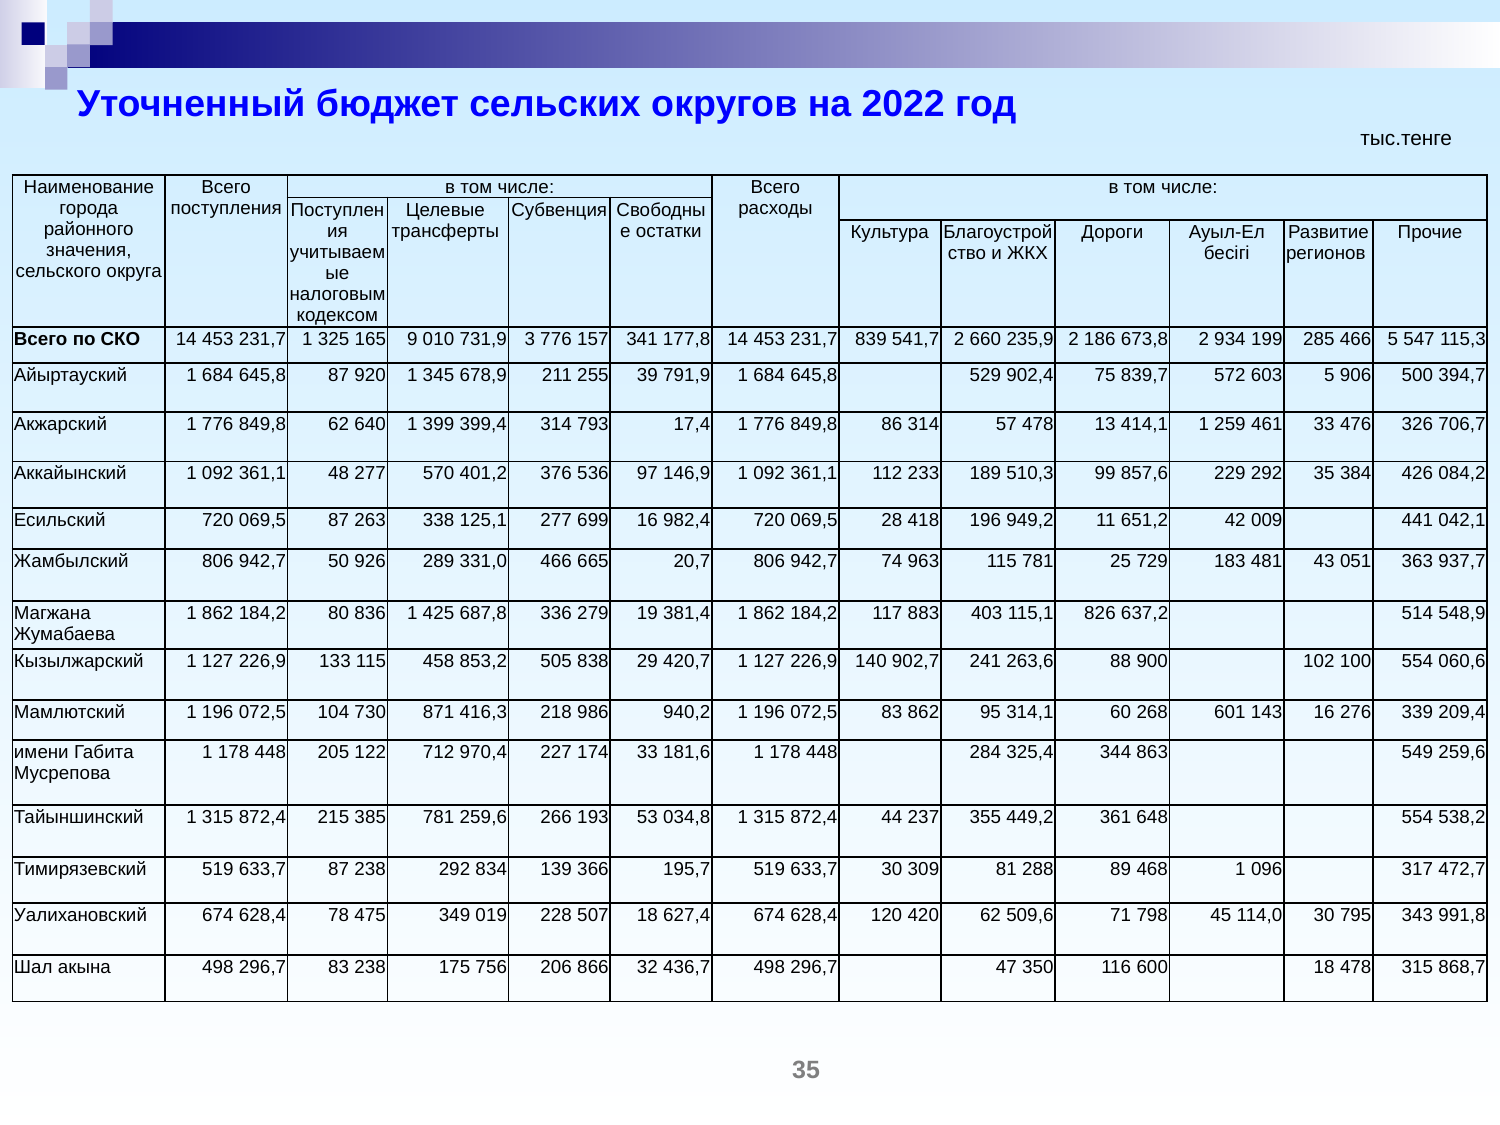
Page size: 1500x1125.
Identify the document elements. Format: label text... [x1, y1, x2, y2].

table_cell 1 196 072,5 [166, 701, 287, 739]
table_cell Благоустройство и ЖКХ [942, 221, 1054, 326]
text_box 35 [699, 1050, 913, 1088]
table_cell 87 238 [288, 858, 387, 902]
table_cell Тайыншинский [13, 806, 164, 856]
table_cell 75 839,7 [1056, 364, 1169, 411]
table_cell Аккайынский [13, 462, 164, 507]
table_cell 25 729 [1056, 550, 1169, 600]
table_cell 554 060,6 [1374, 650, 1486, 699]
table_cell [1170, 956, 1283, 1001]
table_cell Мамлютский [13, 701, 164, 739]
table_cell 78 475 [288, 904, 387, 954]
table_cell 1 684 645,8 [713, 364, 838, 411]
table_cell 47 350 [942, 956, 1054, 1001]
table_cell 1 096 [1170, 858, 1283, 902]
table_header Всего расходы [713, 176, 838, 326]
table_cell 277 699 [509, 509, 609, 548]
table_cell 86 314 [840, 413, 940, 461]
table_cell 33 476 [1285, 413, 1372, 461]
table_cell 315 868,7 [1374, 956, 1486, 1001]
table_cell 326 706,7 [1374, 413, 1486, 461]
table_cell 104 730 [288, 701, 387, 739]
table_cell Свободные остатки [611, 198, 711, 326]
table_cell 1 399 399,4 [388, 413, 508, 461]
table_cell 83 862 [840, 701, 940, 739]
table_cell Культура [840, 221, 940, 326]
table_cell 30 795 [1285, 904, 1372, 954]
table_cell 712 970,4 [388, 741, 508, 804]
table_cell 14 453 231,7 [166, 328, 287, 362]
table_cell 871 416,3 [388, 701, 508, 739]
table_cell 99 857,6 [1056, 462, 1169, 507]
table_cell 57 478 [942, 413, 1054, 461]
table_cell 83 238 [288, 956, 387, 1001]
table_cell 33 181,6 [611, 741, 711, 804]
table_cell 441 042,1 [1374, 509, 1486, 548]
table_cell 426 084,2 [1374, 462, 1486, 507]
table_cell 458 853,2 [388, 650, 508, 699]
table_cell [840, 741, 940, 804]
table_cell 3 776 157 [509, 328, 609, 362]
table_cell 806 942,7 [713, 550, 838, 600]
table_cell 285 466 [1285, 328, 1372, 362]
table_cell 18 478 [1285, 956, 1372, 1001]
table_cell 349 019 [388, 904, 508, 954]
table_cell 50 926 [288, 550, 387, 600]
table_cell Шал акына [13, 956, 164, 1001]
table_cell 549 259,6 [1374, 741, 1486, 804]
table_cell 43 051 [1285, 550, 1372, 600]
table_cell Целевые трансферты [388, 198, 508, 326]
table_cell [1170, 602, 1283, 648]
table_cell 112 233 [840, 462, 940, 507]
table_cell 317 472,7 [1374, 858, 1486, 902]
table_cell 1 092 361,1 [166, 462, 287, 507]
table_cell Кызылжарский [13, 650, 164, 699]
table_cell 1 345 678,9 [388, 364, 508, 411]
table_cell имени Габита Мусрепова [13, 741, 164, 804]
table_cell 116 600 [1056, 956, 1169, 1001]
table_cell Поступления учитываемые налоговым кодексом [288, 198, 387, 326]
table_cell 39 791,9 [611, 364, 711, 411]
table_cell 196 949,2 [942, 509, 1054, 548]
table_cell 466 665 [509, 550, 609, 600]
table_cell 500 394,7 [1374, 364, 1486, 411]
table_cell 1 862 184,2 [713, 602, 838, 648]
table_cell 211 255 [509, 364, 609, 411]
table_cell 289 331,0 [388, 550, 508, 600]
table_cell 572 603 [1170, 364, 1283, 411]
table_cell 338 125,1 [388, 509, 508, 548]
table_cell 1 178 448 [166, 741, 287, 804]
table_cell 44 237 [840, 806, 940, 856]
table_cell 133 115 [288, 650, 387, 699]
table_cell 16 276 [1285, 701, 1372, 739]
table_cell 1 776 849,8 [166, 413, 287, 461]
table_cell 32 436,7 [611, 956, 711, 1001]
table_cell 1 259 461 [1170, 413, 1283, 461]
table_cell Всего по СКО [13, 328, 164, 362]
table_cell Прочие [1374, 221, 1486, 326]
table_cell 88 900 [1056, 650, 1169, 699]
table_cell 81 288 [942, 858, 1054, 902]
table_cell 336 279 [509, 602, 609, 648]
table_cell 1 196 072,5 [713, 701, 838, 739]
table_cell 11 651,2 [1056, 509, 1169, 548]
table_cell 16 982,4 [611, 509, 711, 548]
table_cell 62 509,6 [942, 904, 1054, 954]
table_cell 1 127 226,9 [713, 650, 838, 699]
table_cell [1170, 806, 1283, 856]
table_header в том числе: [288, 176, 711, 197]
table_cell 266 193 [509, 806, 609, 856]
table_cell Субвенция [509, 198, 609, 326]
table_cell 1 092 361,1 [713, 462, 838, 507]
table_cell [1285, 858, 1372, 902]
table_cell 9 010 731,9 [388, 328, 508, 362]
table_cell Магжана Жумабаева [13, 602, 164, 648]
table_cell [1285, 509, 1372, 548]
table_cell 29 420,7 [611, 650, 711, 699]
table_cell 1 127 226,9 [166, 650, 287, 699]
table_cell 13 414,1 [1056, 413, 1169, 461]
table_cell 1 425 687,8 [388, 602, 508, 648]
table_cell 218 986 [509, 701, 609, 739]
table_cell 18 627,4 [611, 904, 711, 954]
table_cell 228 507 [509, 904, 609, 954]
table_cell 87 920 [288, 364, 387, 411]
table_cell 519 633,7 [713, 858, 838, 902]
table_cell 674 628,4 [713, 904, 838, 954]
table_cell 839 541,7 [840, 328, 940, 362]
table_cell 343 991,8 [1374, 904, 1486, 954]
table_cell 5 547 115,3 [1374, 328, 1486, 362]
table_cell 1 315 872,4 [713, 806, 838, 856]
table_cell 826 637,2 [1056, 602, 1169, 648]
table_cell 20,7 [611, 550, 711, 600]
table_cell 2 186 673,8 [1056, 328, 1169, 362]
table_cell 1 684 645,8 [166, 364, 287, 411]
table_cell 5 906 [1285, 364, 1372, 411]
table_cell 674 628,4 [166, 904, 287, 954]
table_cell [840, 364, 940, 411]
table_cell 30 309 [840, 858, 940, 902]
table_cell 806 942,7 [166, 550, 287, 600]
table_cell 284 325,4 [942, 741, 1054, 804]
text_box тыс.тенге [1312, 125, 1500, 151]
table_cell [1285, 741, 1372, 804]
table_cell [1170, 741, 1283, 804]
table_cell Жамбылский [13, 550, 164, 600]
table_cell [840, 956, 940, 1001]
table_cell 940,2 [611, 701, 711, 739]
table_cell 120 420 [840, 904, 940, 954]
table_cell 339 209,4 [1374, 701, 1486, 739]
table_cell 60 268 [1056, 701, 1169, 739]
table_cell [1285, 806, 1372, 856]
table_cell 175 756 [388, 956, 508, 1001]
table_cell 498 296,7 [166, 956, 287, 1001]
table_cell 48 277 [288, 462, 387, 507]
table_cell 206 866 [509, 956, 609, 1001]
table_cell 28 418 [840, 509, 940, 548]
table_cell 514 548,9 [1374, 602, 1486, 648]
table_cell 314 793 [509, 413, 609, 461]
table_header Всего поступления [166, 176, 287, 326]
table_cell 781 259,6 [388, 806, 508, 856]
table_cell 519 633,7 [166, 858, 287, 902]
table_cell 102 100 [1285, 650, 1372, 699]
table_header в том числе: [840, 176, 1486, 219]
table_cell 42 009 [1170, 509, 1283, 548]
table_cell 2 934 199 [1170, 328, 1283, 362]
table_cell Уалихановский [13, 904, 164, 954]
table_cell Айыртауский [13, 364, 164, 411]
table_cell 45 114,0 [1170, 904, 1283, 954]
table_cell 1 178 448 [713, 741, 838, 804]
table_cell 89 468 [1056, 858, 1169, 902]
table_cell 2 660 235,9 [942, 328, 1054, 362]
table_cell 355 449,2 [942, 806, 1054, 856]
title Уточненный бюджет сельских округов на 2022 год [61, 0, 1500, 214]
table_cell 570 401,2 [388, 462, 508, 507]
table_cell 35 384 [1285, 462, 1372, 507]
table_cell 403 115,1 [942, 602, 1054, 648]
table_cell 361 648 [1056, 806, 1169, 856]
table_header Наименование города районного значения, сельского округа [13, 176, 164, 326]
table_cell 115 781 [942, 550, 1054, 600]
table_cell 344 863 [1056, 741, 1169, 804]
table_cell Акжарский [13, 413, 164, 461]
table_cell 189 510,3 [942, 462, 1054, 507]
table_cell 1 315 872,4 [166, 806, 287, 856]
table_cell 529 902,4 [942, 364, 1054, 411]
table_cell 1 862 184,2 [166, 602, 287, 648]
table_cell 87 263 [288, 509, 387, 548]
table_cell 74 963 [840, 550, 940, 600]
table_cell 363 937,7 [1374, 550, 1486, 600]
table_cell 17,4 [611, 413, 711, 461]
table_cell [1285, 602, 1372, 648]
table_cell [1170, 650, 1283, 699]
table_cell 720 069,5 [166, 509, 287, 548]
table_cell 341 177,8 [611, 328, 711, 362]
table_cell 227 174 [509, 741, 609, 804]
table_cell 229 292 [1170, 462, 1283, 507]
table_cell 139 366 [509, 858, 609, 902]
table_cell 183 481 [1170, 550, 1283, 600]
table_cell 292 834 [388, 858, 508, 902]
table_cell 1 776 849,8 [713, 413, 838, 461]
table_cell 97 146,9 [611, 462, 711, 507]
table_cell Есильский [13, 509, 164, 548]
table_cell 376 536 [509, 462, 609, 507]
table_cell Развитие регионов [1285, 221, 1372, 326]
table_cell 53 034,8 [611, 806, 711, 856]
table_cell 205 122 [288, 741, 387, 804]
table_cell 62 640 [288, 413, 387, 461]
table_cell Ауыл-Ел бесігі [1170, 221, 1283, 326]
table_cell 498 296,7 [713, 956, 838, 1001]
table_cell 80 836 [288, 602, 387, 648]
table_cell 19 381,4 [611, 602, 711, 648]
table_cell 95 314,1 [942, 701, 1054, 739]
table_cell 117 883 [840, 602, 940, 648]
table_cell Дороги [1056, 221, 1169, 326]
table_cell 554 538,2 [1374, 806, 1486, 856]
table_cell 241 263,6 [942, 650, 1054, 699]
table_cell 14 453 231,7 [713, 328, 838, 362]
table_cell Тимирязевский [13, 858, 164, 902]
table_cell 215 385 [288, 806, 387, 856]
table_cell 601 143 [1170, 701, 1283, 739]
table_cell 1 325 165 [288, 328, 387, 362]
table_cell 140 902,7 [840, 650, 940, 699]
table_cell 720 069,5 [713, 509, 838, 548]
table_cell 71 798 [1056, 904, 1169, 954]
table_cell 195,7 [611, 858, 711, 902]
table_cell 505 838 [509, 650, 609, 699]
